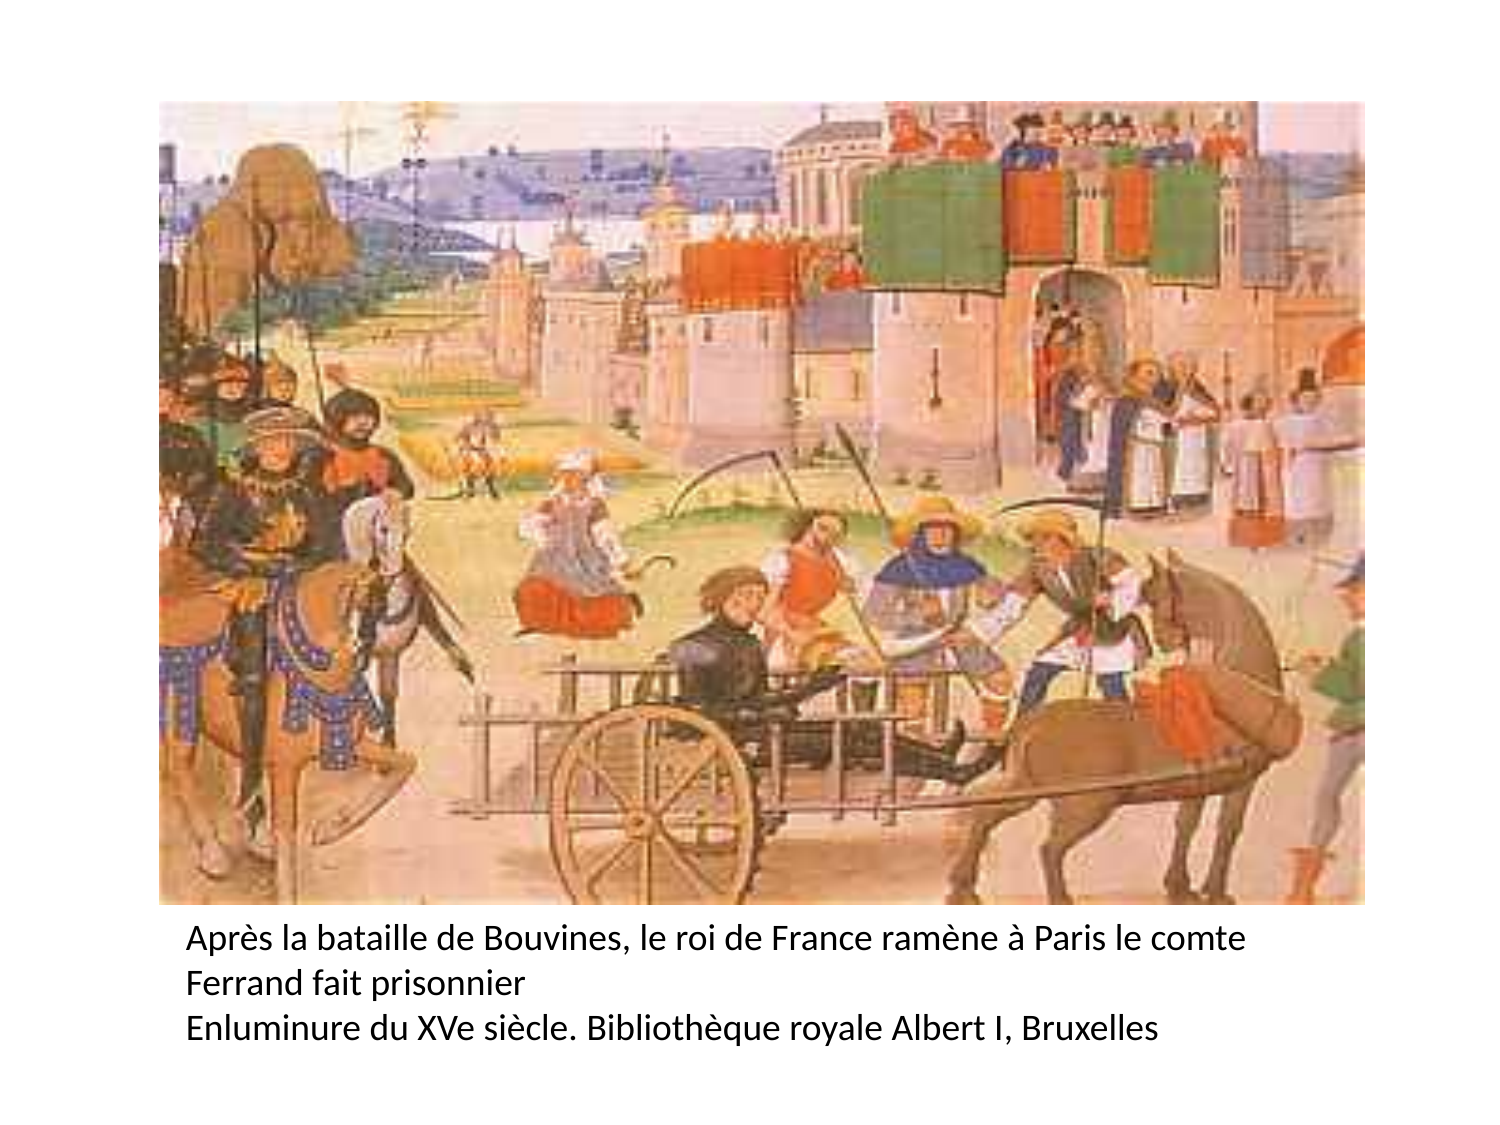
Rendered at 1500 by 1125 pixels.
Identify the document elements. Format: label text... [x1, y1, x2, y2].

text_box Après la bataille de Bouvines, le roi de France ramène à Paris le comte Ferrand fait prisonnier Enluminure du XVe siècle. Bibliothèque royale Albert I, Bruxelles [171, 915, 1353, 1055]
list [159, 101, 1365, 906]
